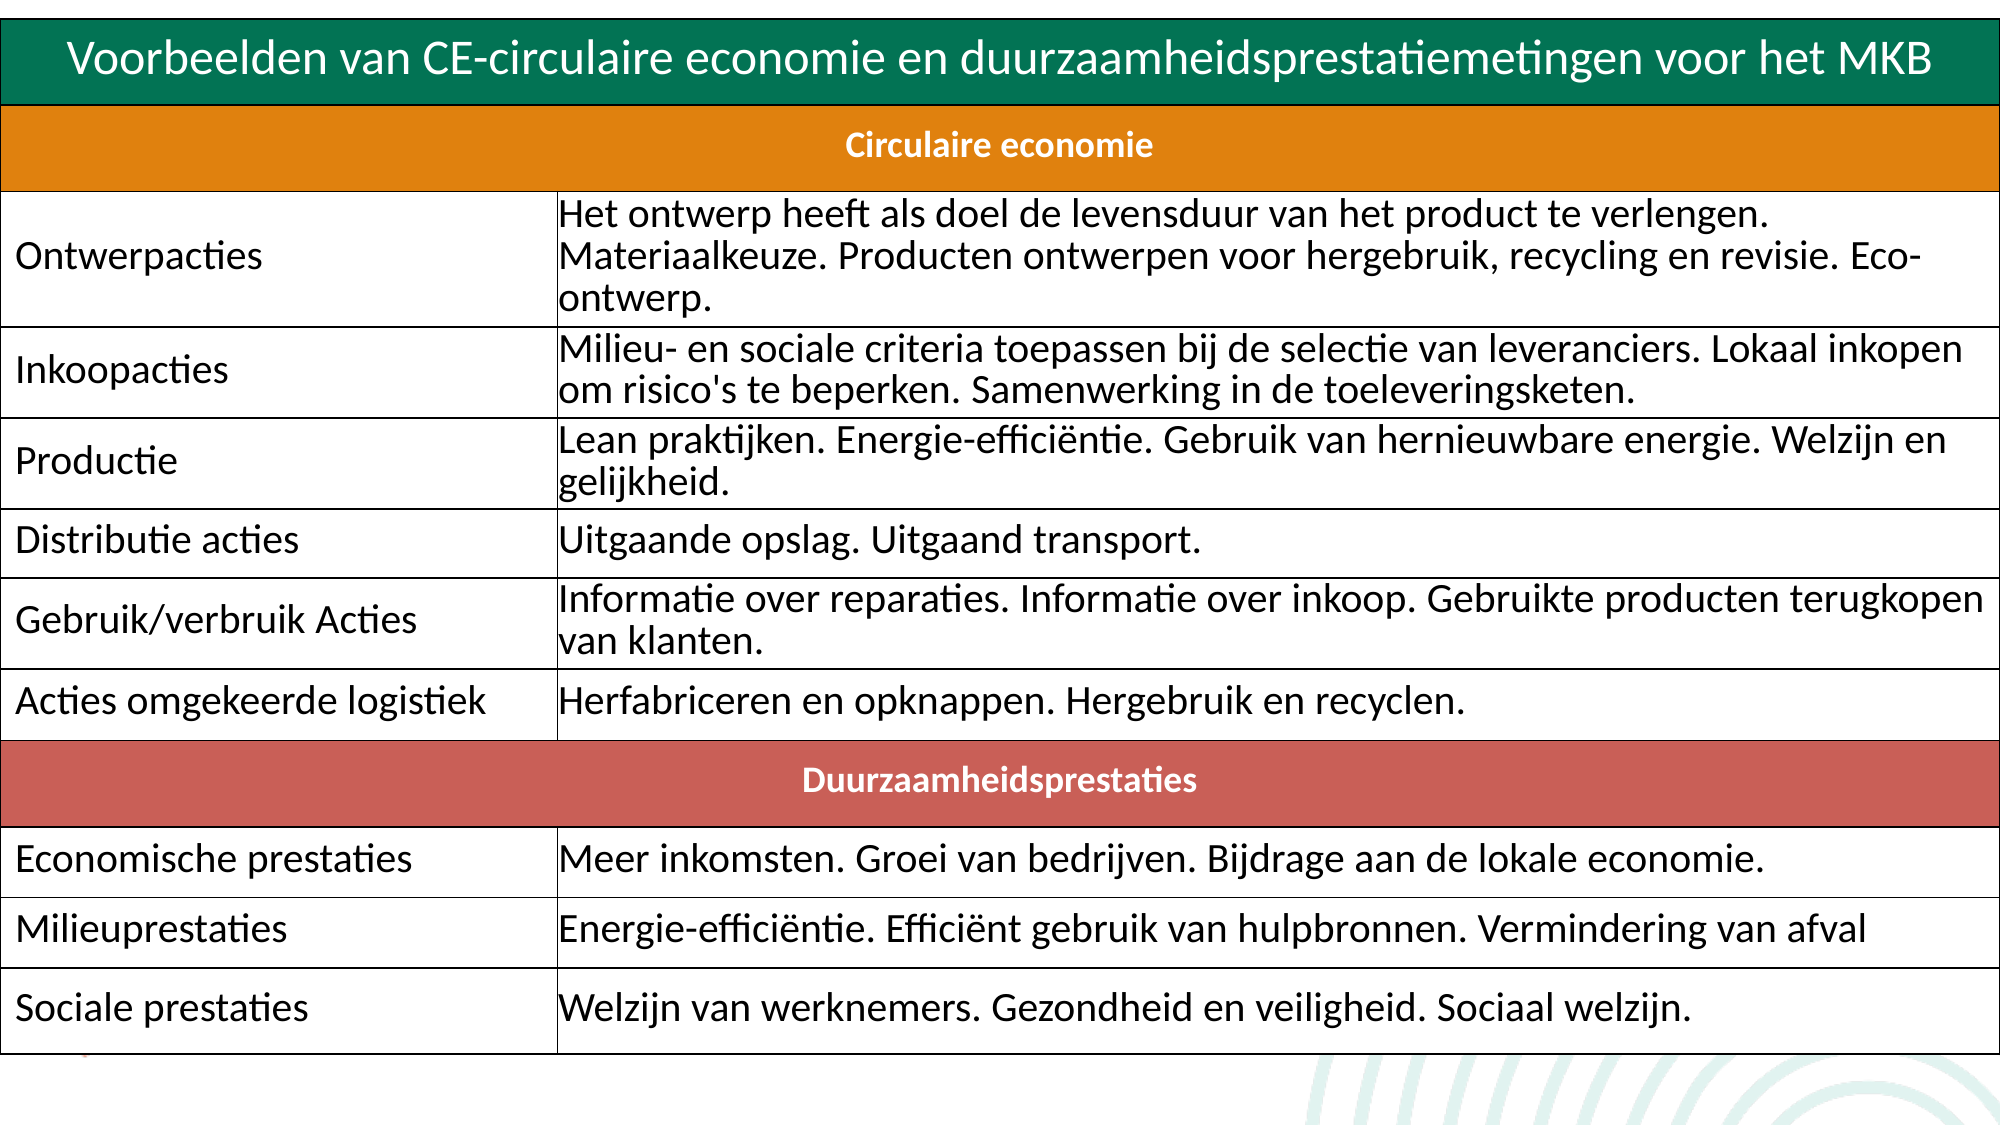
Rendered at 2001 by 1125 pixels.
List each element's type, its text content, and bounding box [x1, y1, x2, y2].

table_cell Circulaire economie [1, 106, 1999, 191]
table_cell Informatie over reparaties. Informatie over inkoop. Gebruikte producten terugkopen van klanten. [558, 579, 1999, 668]
table_cell Het ontwerp heeft als doel de levensduur van het product te verlengen. Materiaalkeuze. Producten ontwerpen voor hergebruik, recycling en revisie. Eco-ontwerp. [558, 192, 1999, 326]
picture [65, 1055, 111, 1061]
table_cell Lean praktijken. Energie-efficiëntie. Gebruik van hernieuwbare energie. Welzijn en gelijkheid. [558, 419, 1999, 508]
table_cell Acties omgekeerde logistiek [1, 670, 557, 740]
table_header Voorbeelden van CE-circulaire economie en duurzaamheidsprestatiemetingen voor het MKB [1, 20, 1999, 104]
table_cell Inkoopacties [1, 328, 557, 417]
table_cell Economische prestaties [1, 828, 557, 897]
table_cell Milieuprestaties [1, 898, 557, 967]
table_cell Milieu- en sociale criteria toepassen bij de selectie van leveranciers. Lokaal inkopen om risico's te beperken. Samenwerking in de toeleveringsketen. [558, 328, 1999, 417]
table_cell Sociale prestaties [1, 969, 557, 1053]
table_cell Gebruik/verbruik Acties [1, 579, 557, 668]
table_cell Productie [1, 419, 557, 508]
table_cell Distributie acties [1, 510, 557, 577]
table_cell Energie-efficiëntie. Efficiënt gebruik van hulpbronnen. Vermindering van afval [558, 898, 1999, 967]
table_cell Herfabriceren en opknappen. Hergebruik en recyclen. [558, 670, 1999, 740]
table_cell Meer inkomsten. Groei van bedrijven. Bijdrage aan de lokale economie. [558, 828, 1999, 897]
table_cell Duurzaamheidsprestaties [1, 741, 1999, 826]
table_cell Uitgaande opslag. Uitgaand transport. [558, 510, 1999, 577]
table_cell Ontwerpacties [1, 192, 557, 326]
table_cell Welzijn van werknemers. Gezondheid en veiligheid. Sociaal welzijn. [558, 969, 1999, 1053]
picture [1298, 1055, 2000, 1125]
